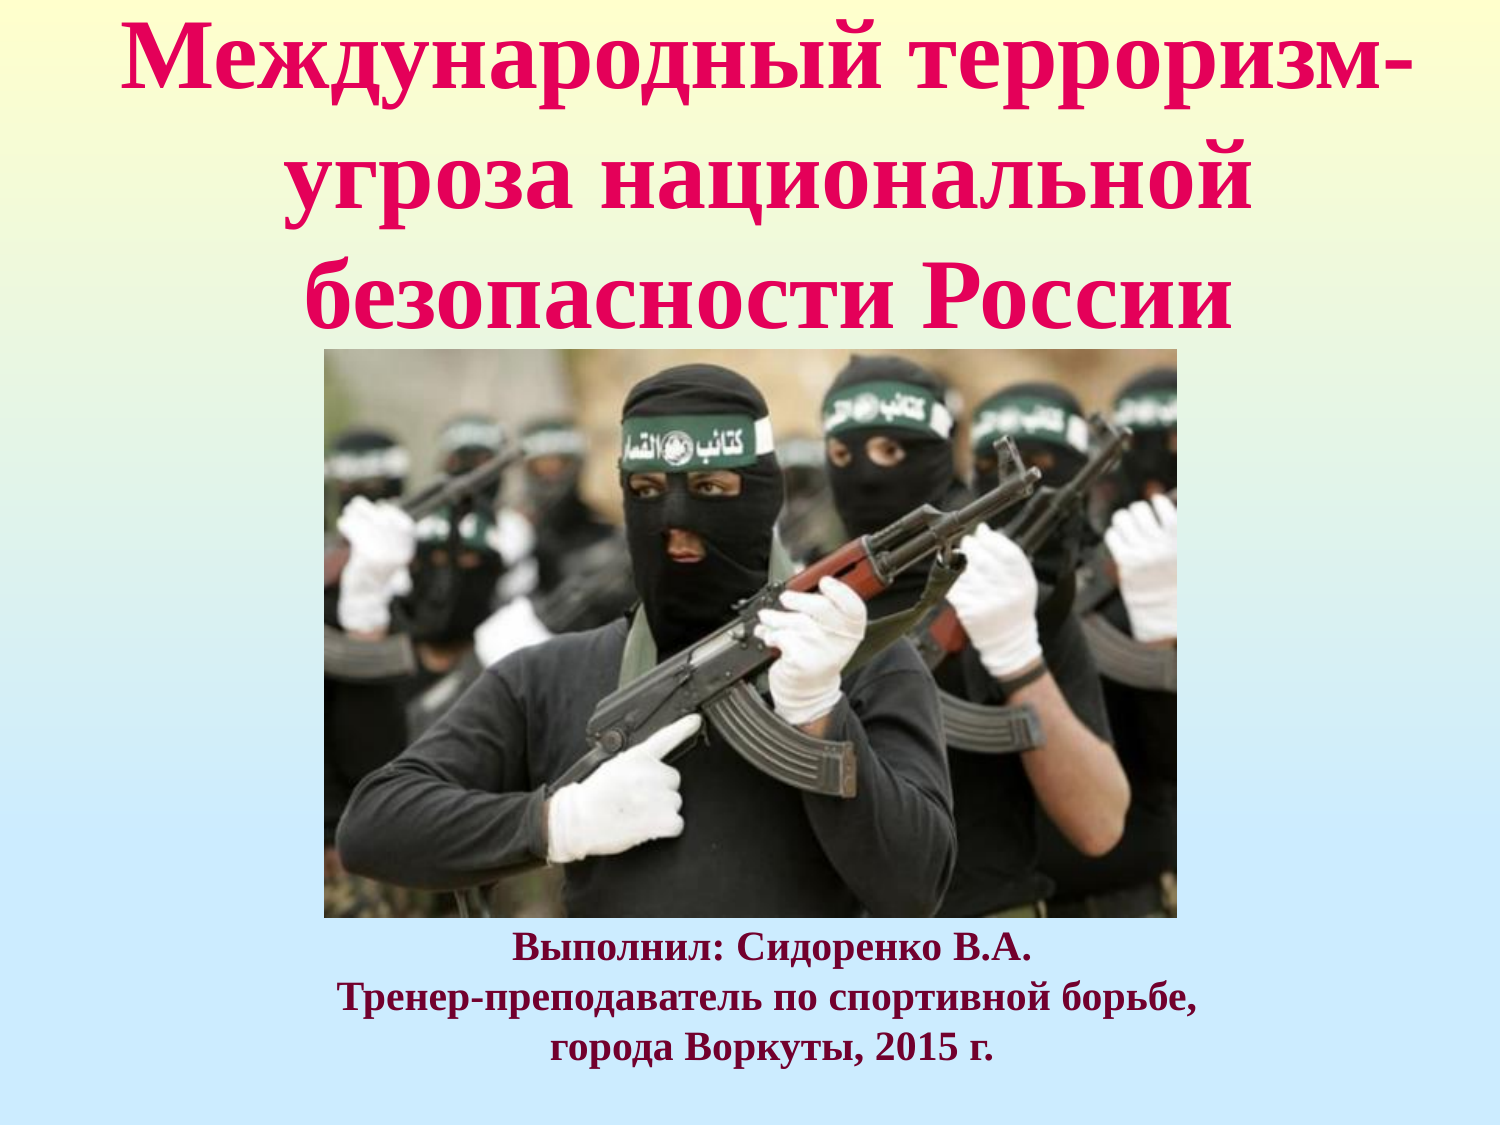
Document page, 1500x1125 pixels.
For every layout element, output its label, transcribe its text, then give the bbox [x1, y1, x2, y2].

title Международный терроризм- угроза национальной безопасности России [93, 140, 1444, 197]
picture [324, 349, 1177, 919]
text_box Выполнил: Сидоренко В.А. Тренер-преподаватель по спортивной борьбе, города Воркуты, 2015 г. [194, 917, 1350, 1071]
